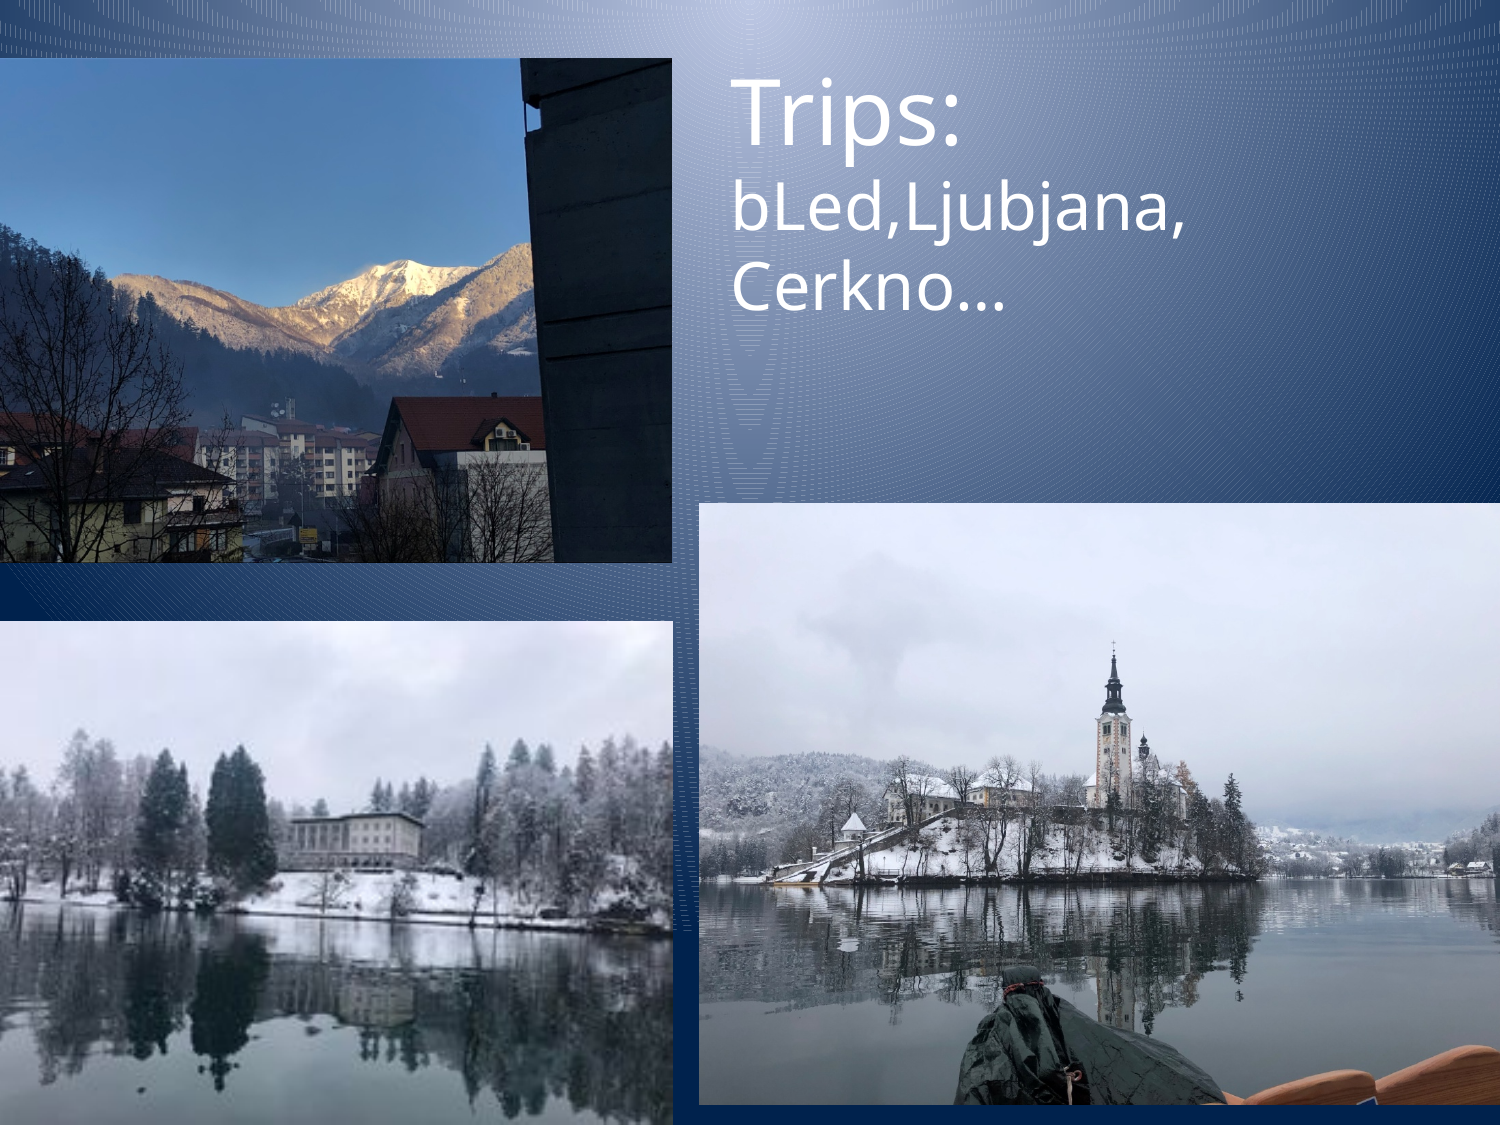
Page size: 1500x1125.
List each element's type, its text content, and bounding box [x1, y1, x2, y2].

picture [0, 620, 673, 1125]
picture [698, 503, 1500, 1105]
text_box Trips: bLed,Ljubjana, Cerkno… [716, 46, 1205, 332]
picture [0, 58, 673, 563]
